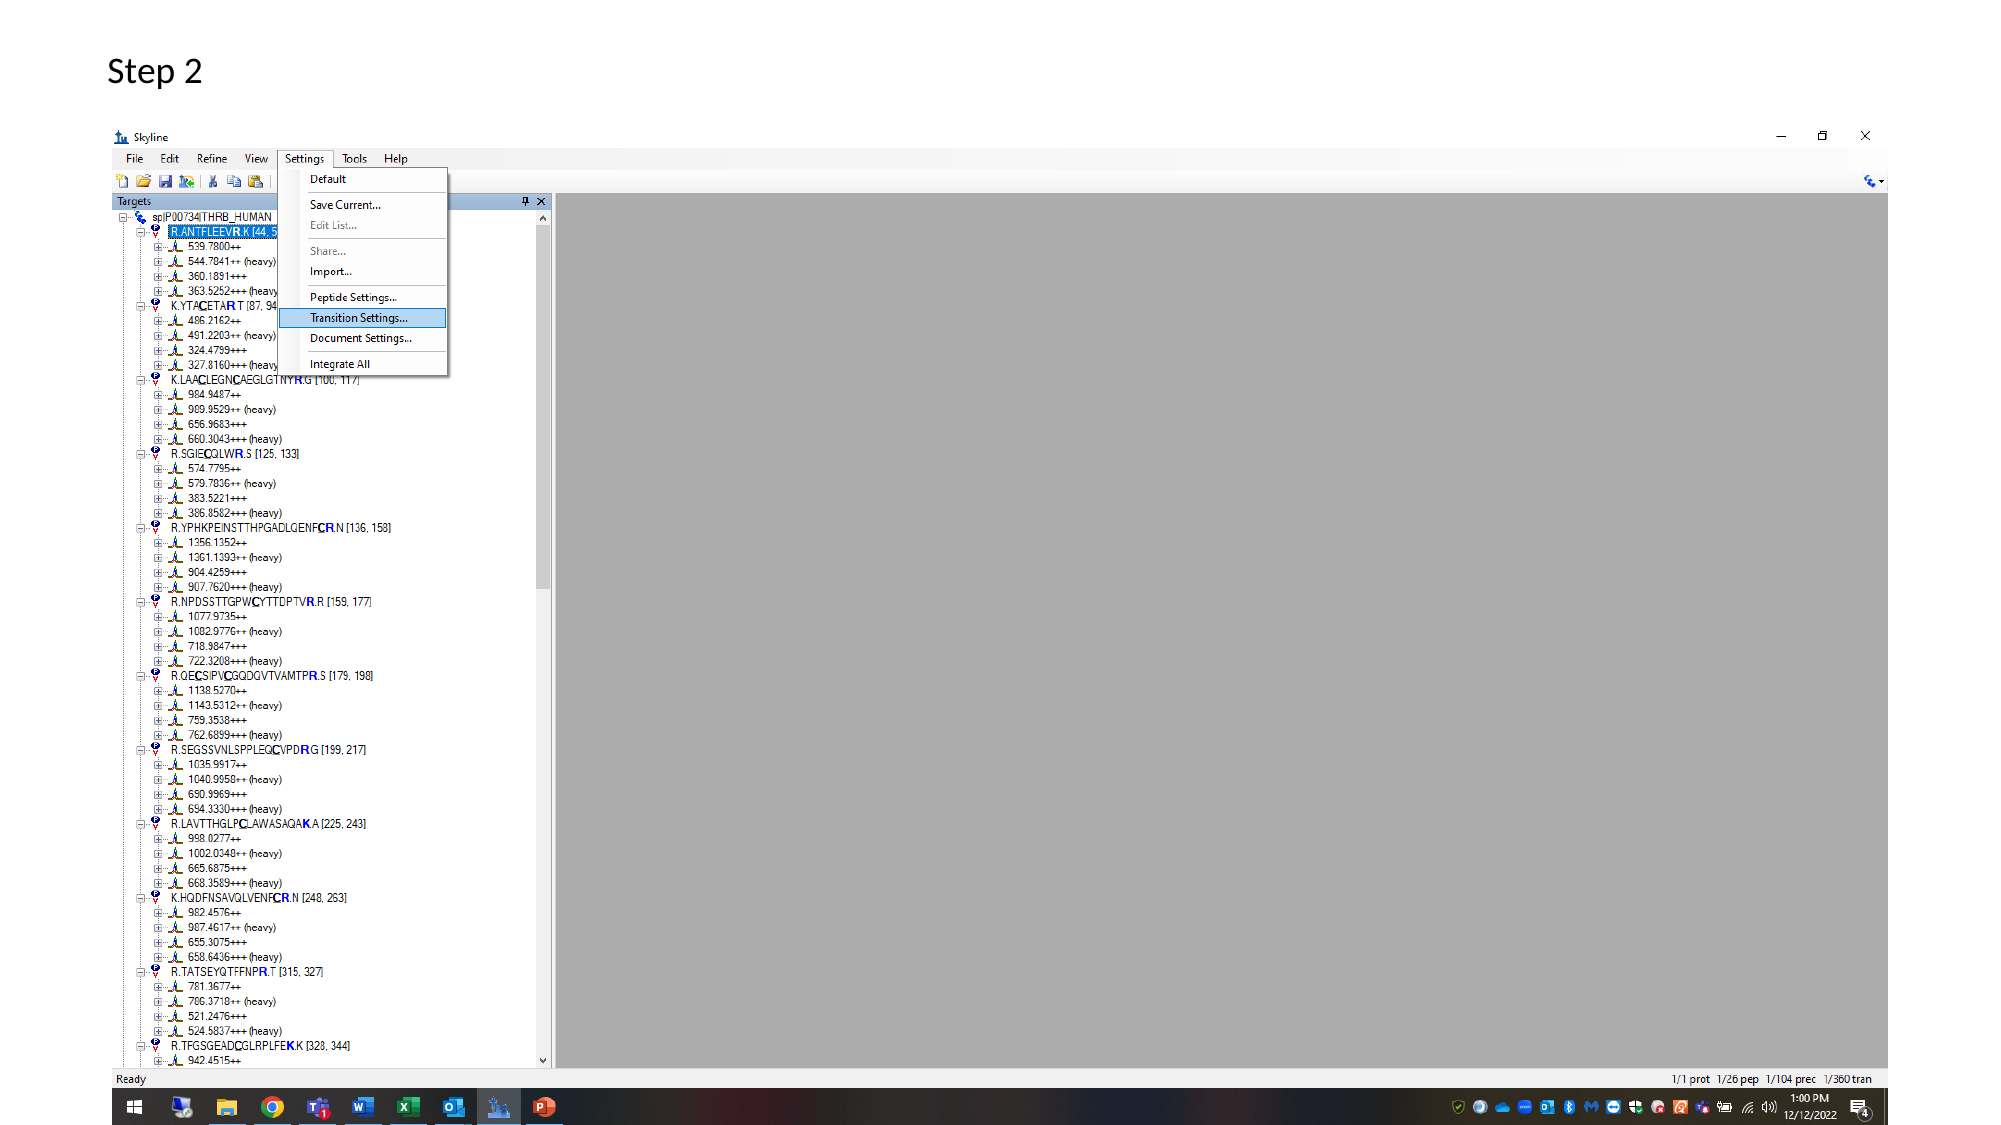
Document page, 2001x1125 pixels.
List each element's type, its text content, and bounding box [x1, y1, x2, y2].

text_box Step 2 [92, 38, 470, 99]
picture [112, 126, 1888, 1125]
